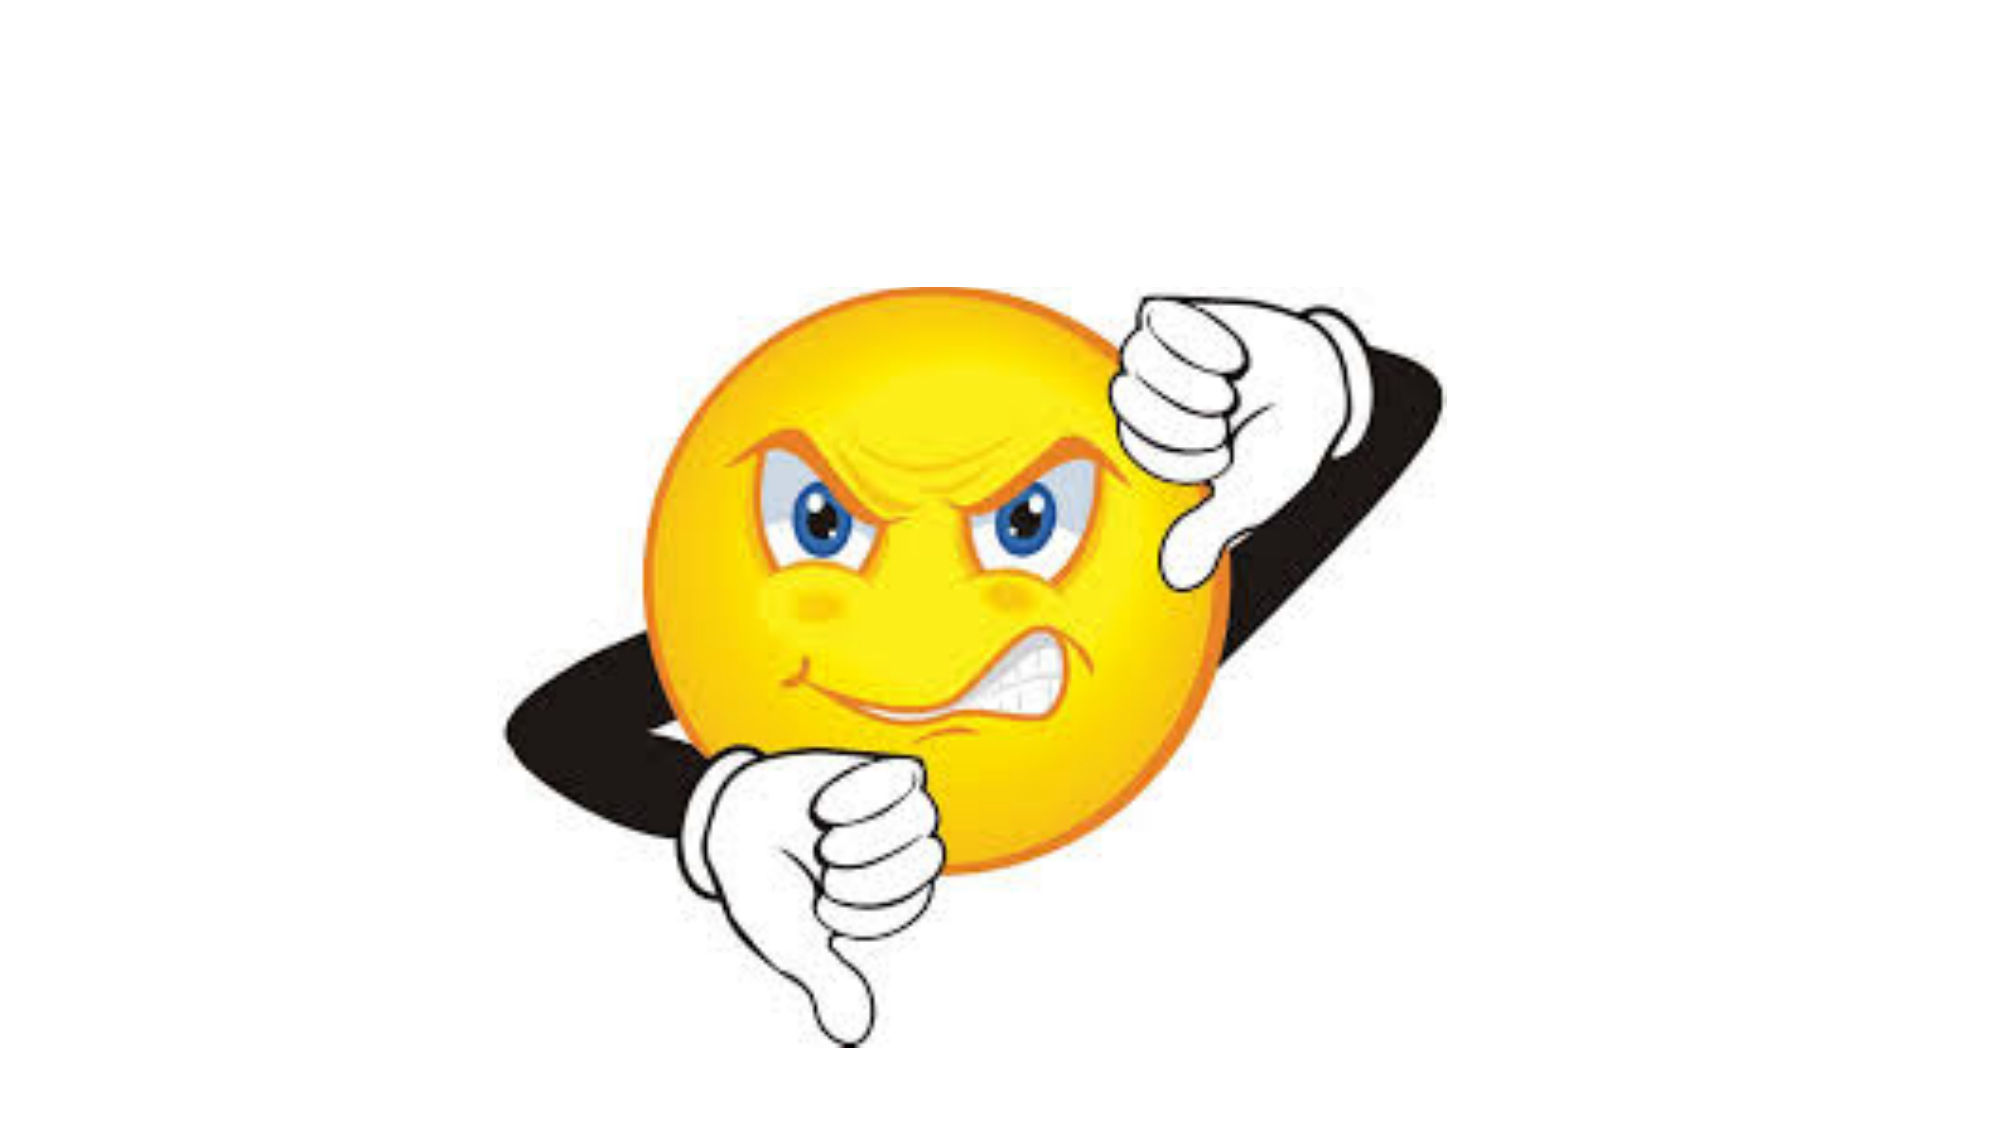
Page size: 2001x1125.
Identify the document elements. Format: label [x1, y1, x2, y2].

list [497, 287, 1447, 1048]
